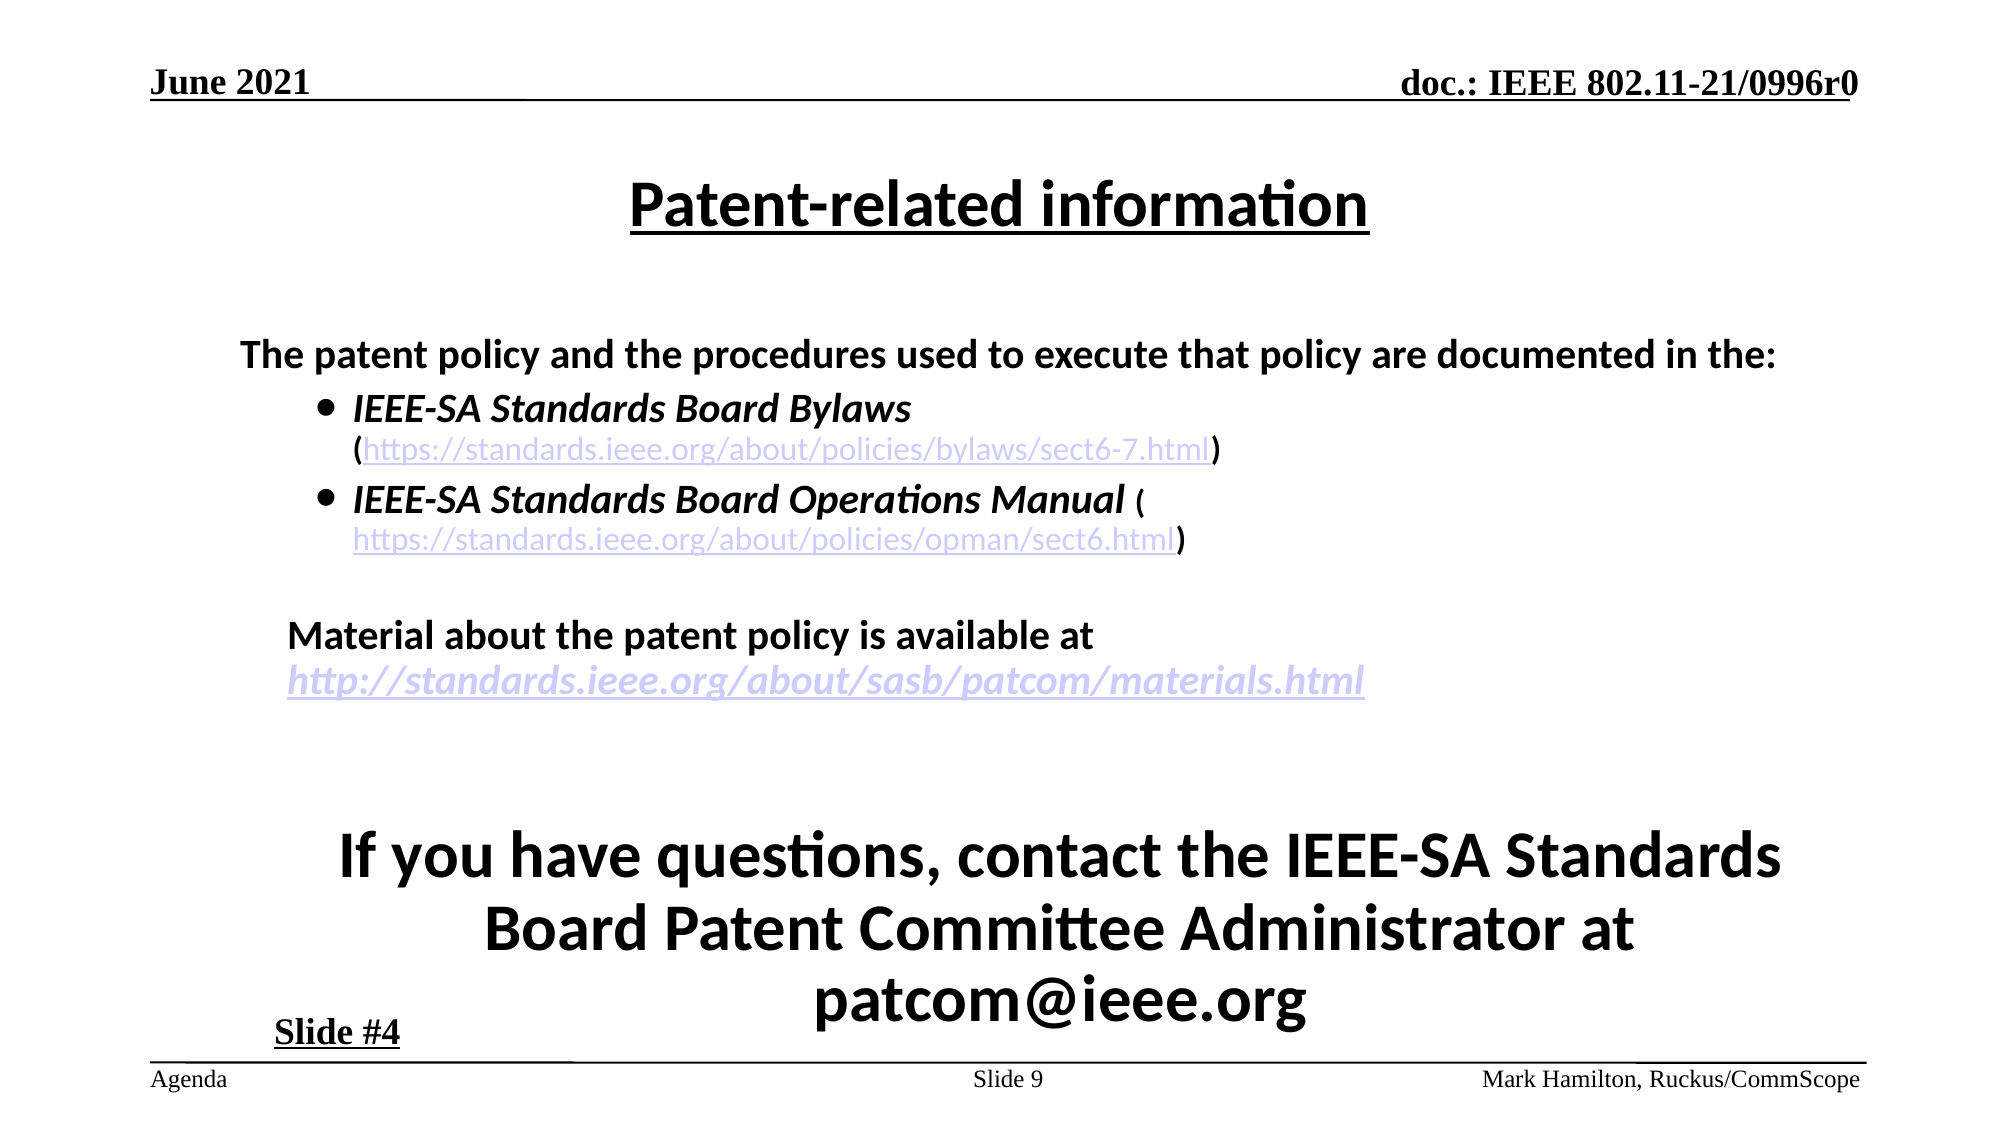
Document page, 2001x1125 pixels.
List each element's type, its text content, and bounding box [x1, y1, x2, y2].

text_box [337, 99, 1688, 225]
list The patent policy and the procedures used to execute that policy are documented in the: IEEE-SA Standards Board Bylaws (https://standards.ieee.org/about/policies/bylaws/sect6-7.html) IEEE-SA Standards Board Operations Manual (https://standards.ieee.org/about/policies/opman/sect6.html) Material about the patent policy is available at http://standards.ieee.org/about/sasb/patcom/materials.html If you have questions, contact the IEEE-SA Standards Board Patent Committee Administrator at patcom@ieee.org [149, 324, 1850, 1000]
text_box Slide #4 [259, 999, 416, 1060]
slide_number Slide 9 [950, 1061, 1067, 1123]
title Patent-related information [149, 112, 1850, 288]
